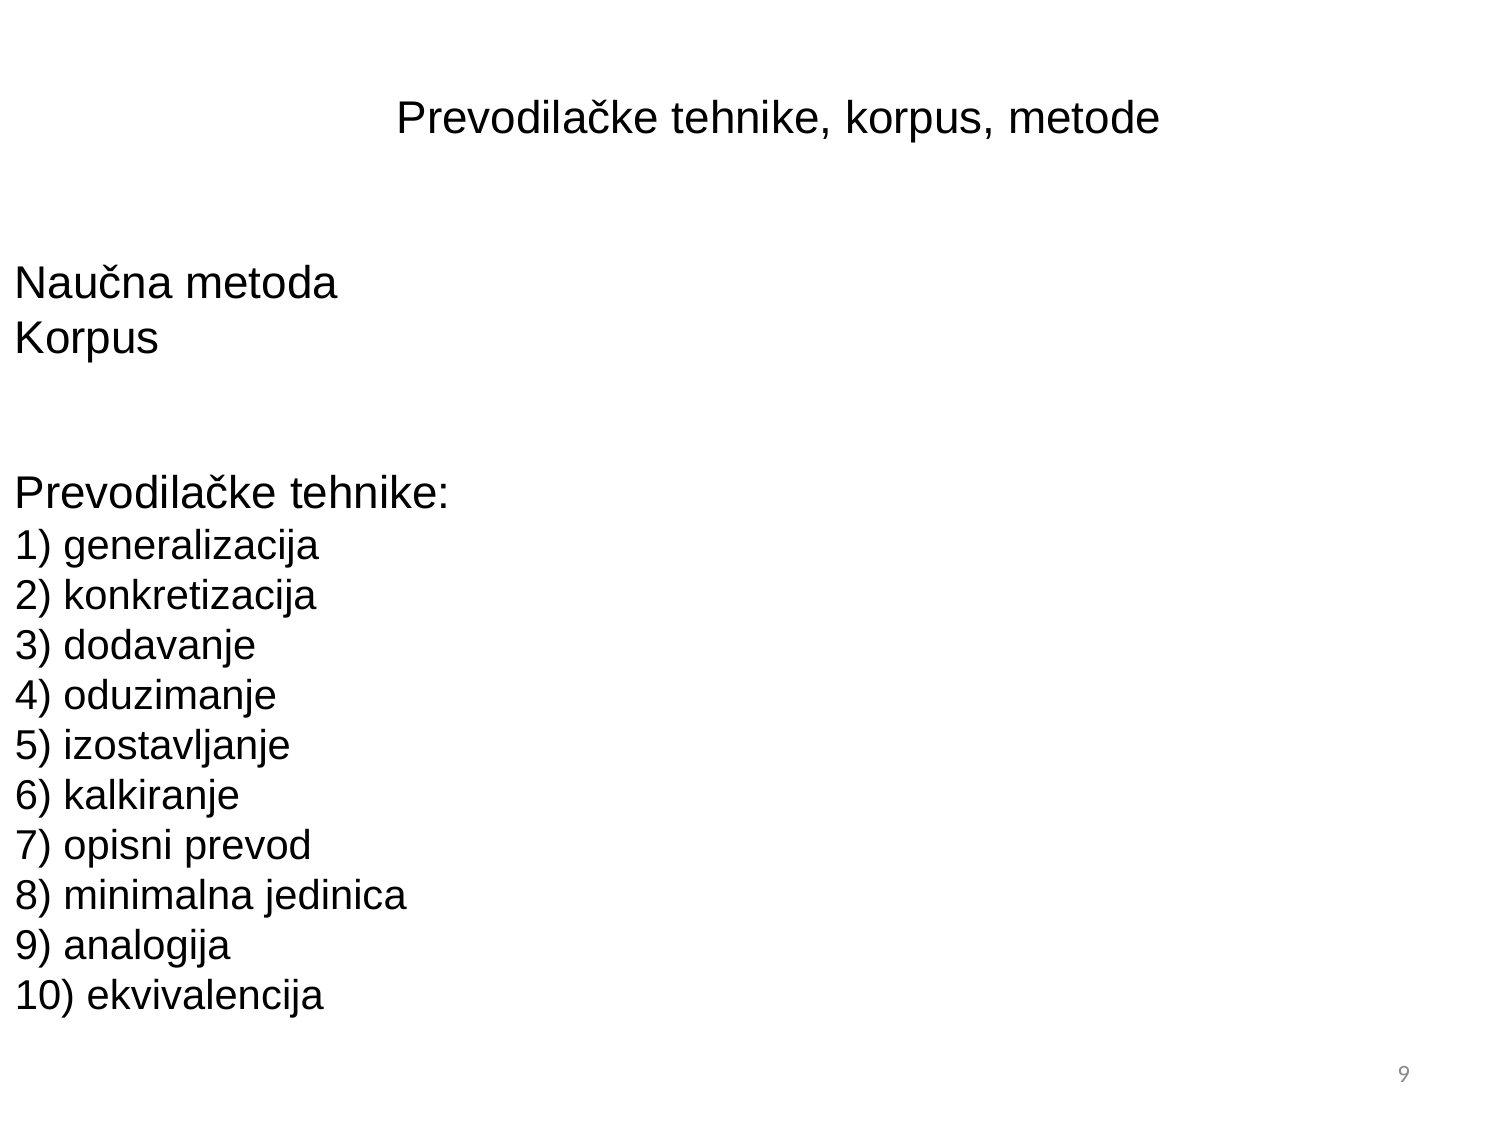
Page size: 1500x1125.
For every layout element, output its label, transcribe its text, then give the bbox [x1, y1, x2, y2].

slide_number 9 [1074, 1042, 1425, 1103]
text_box Prevodilačke tehnike, korpus, metode Naučna metoda Korpus Prevodilačke tehnike: 1) generalizacija 2) konkretizacija 3) dodavanje 4) oduzimanje 5) izostavljanje 6) kalkiranje 7) opisni prevod 8) minimalna jedinica 9) analogija 10) ekvivalencija [0, 35, 1500, 1025]
